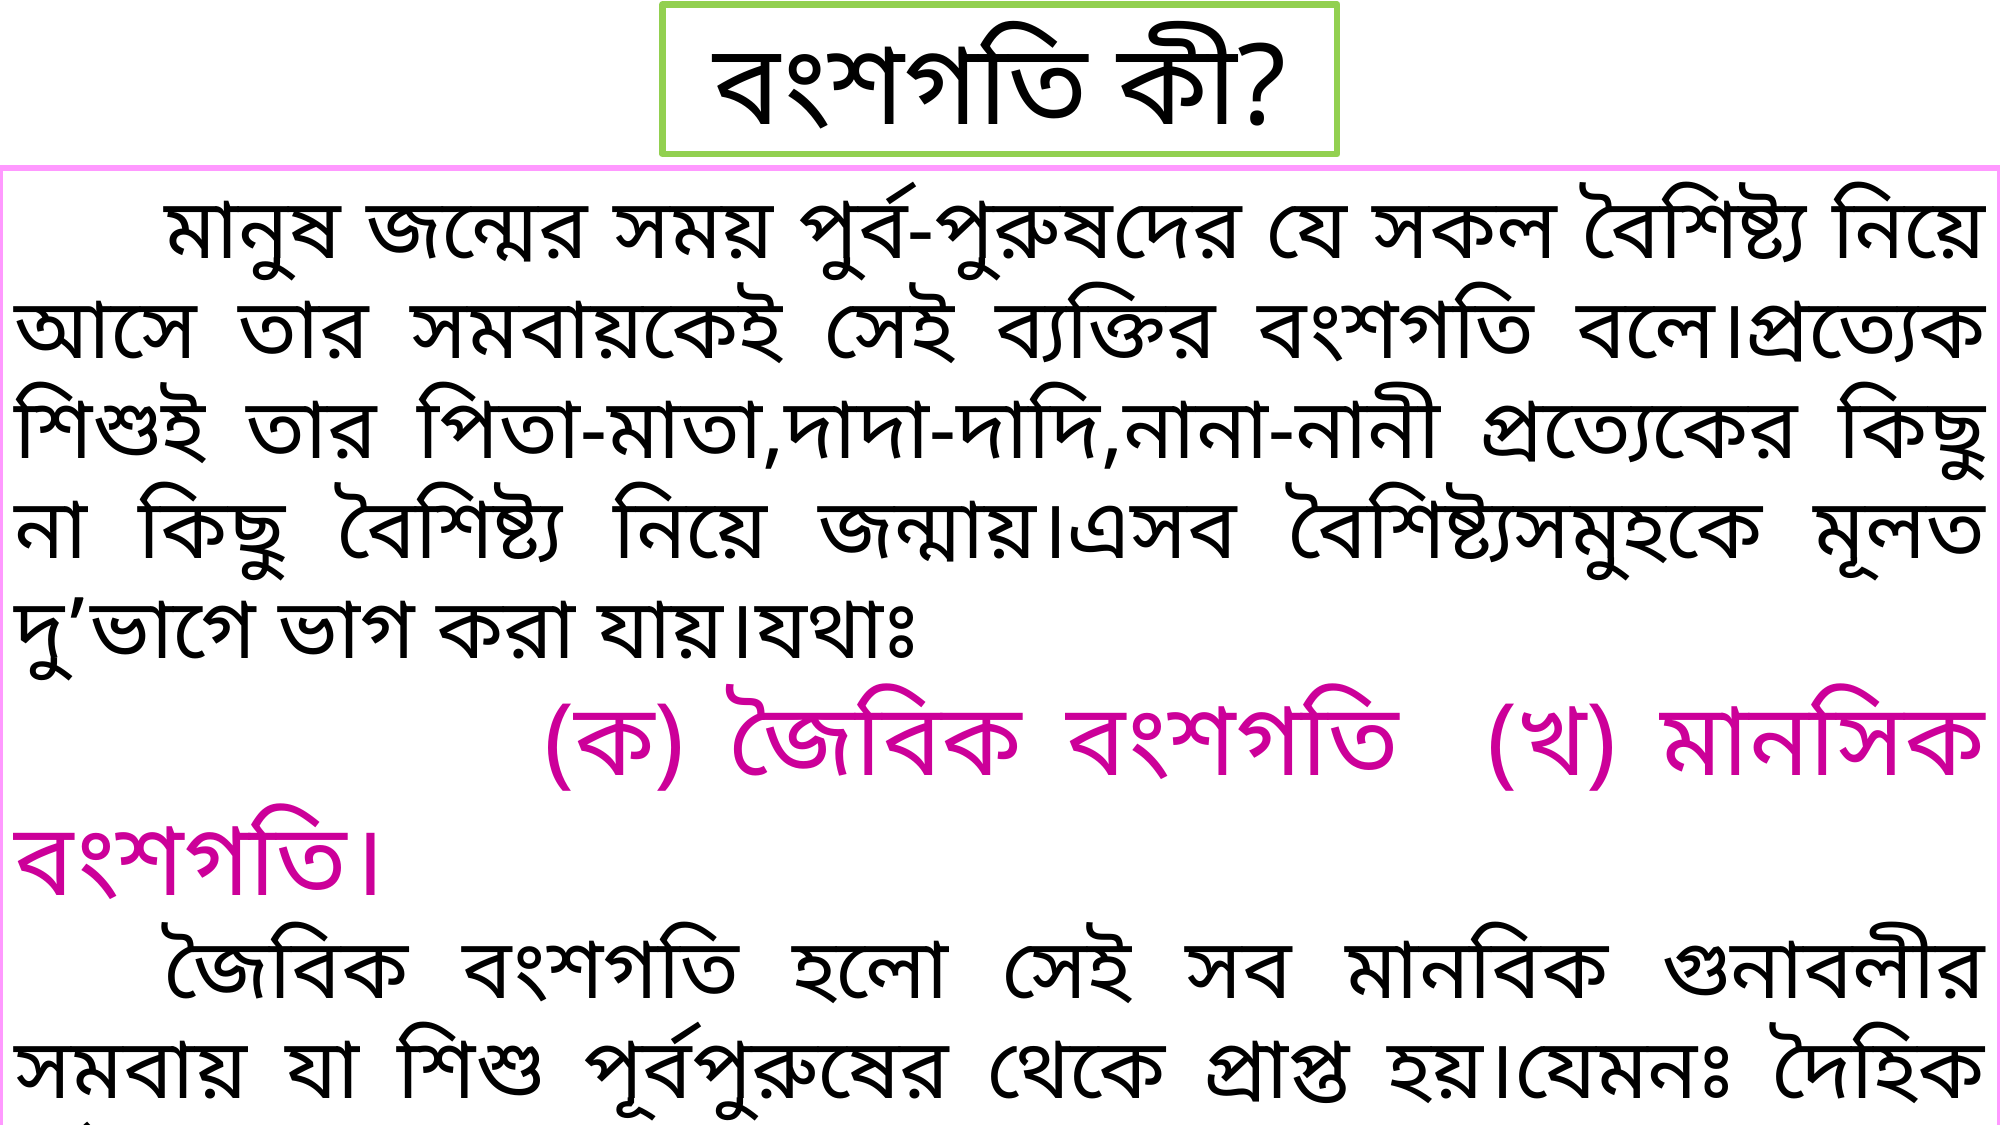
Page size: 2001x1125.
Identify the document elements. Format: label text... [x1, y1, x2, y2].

text_box মানুষ জন্মের সময় পুর্ব-পুরুষদের যে সকল বৈশিষ্ট্য নিয়ে আসে তার সমবায়কেই সেই ব্যক্তির বংশগতি বলে।প্রত্যেক শিশুই তার পিতা-মাতা,দাদা-দাদি,নানা-নানী প্রত্যেকের কিছু না কিছু বৈশিষ্ট্য নিয়ে জন্মায়।এসব বৈশিষ্ট্যসমুহকে মূলত দু’ভাগে ভাগ করা যায়।যথাঃ (ক) জৈবিক বংশগতি (খ) মানসিক বংশগতি। জৈবিক বংশগতি হলো সেই সব মানবিক গুনাবলীর সমবায় যা শিশু পূর্বপুরুষের থেকে প্রাপ্ত হয়।যেমনঃ দৈহিক গঠন, চেহারা,গায়ের রং, চোখ ও চুলের রং,হাত-পা,আঙ্গুলের ছাপ, রক্তের রাসায়নিক গঠন, রোগ ও রোগ প্রতিরোধের ক্ষমতা প্রভৃতি। [0, 168, 2000, 1125]
text_box বংশগতি কী? [662, 4, 1338, 155]
